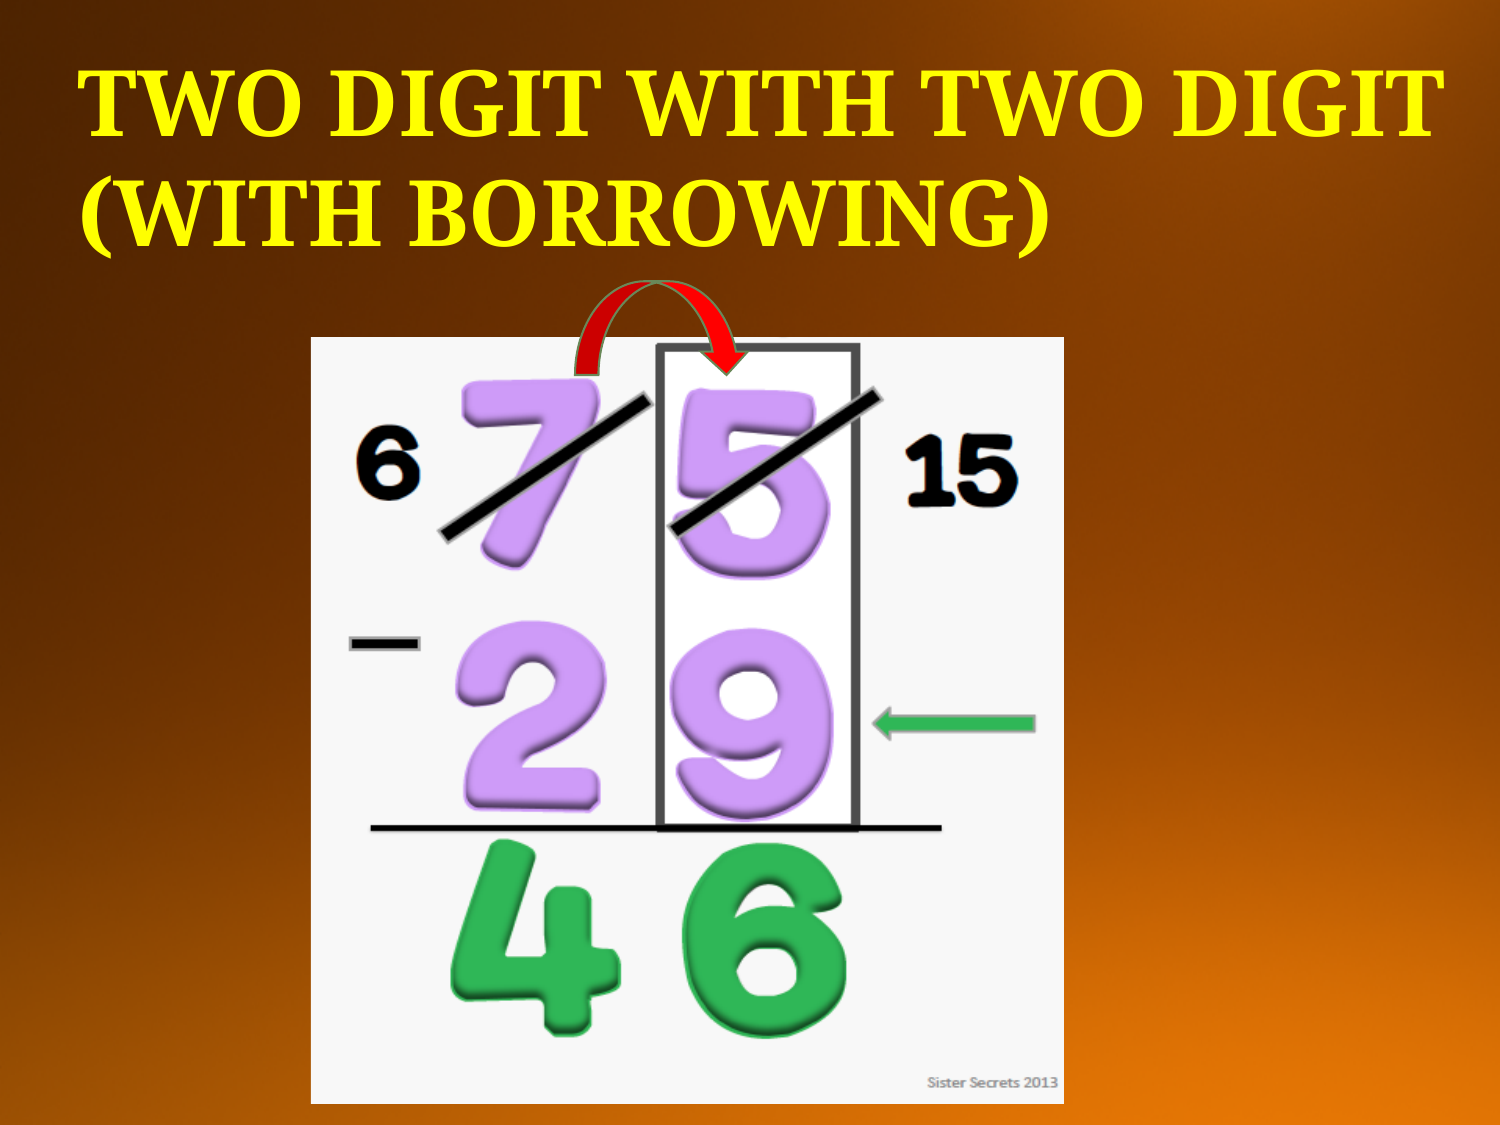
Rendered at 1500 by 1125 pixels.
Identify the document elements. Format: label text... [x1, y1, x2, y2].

text_box [579, 280, 734, 337]
picture [0, 0, 1500, 1125]
text_box TWO DIGIT WITH TWO DIGIT (WITH BORROWING) [62, 37, 1463, 273]
